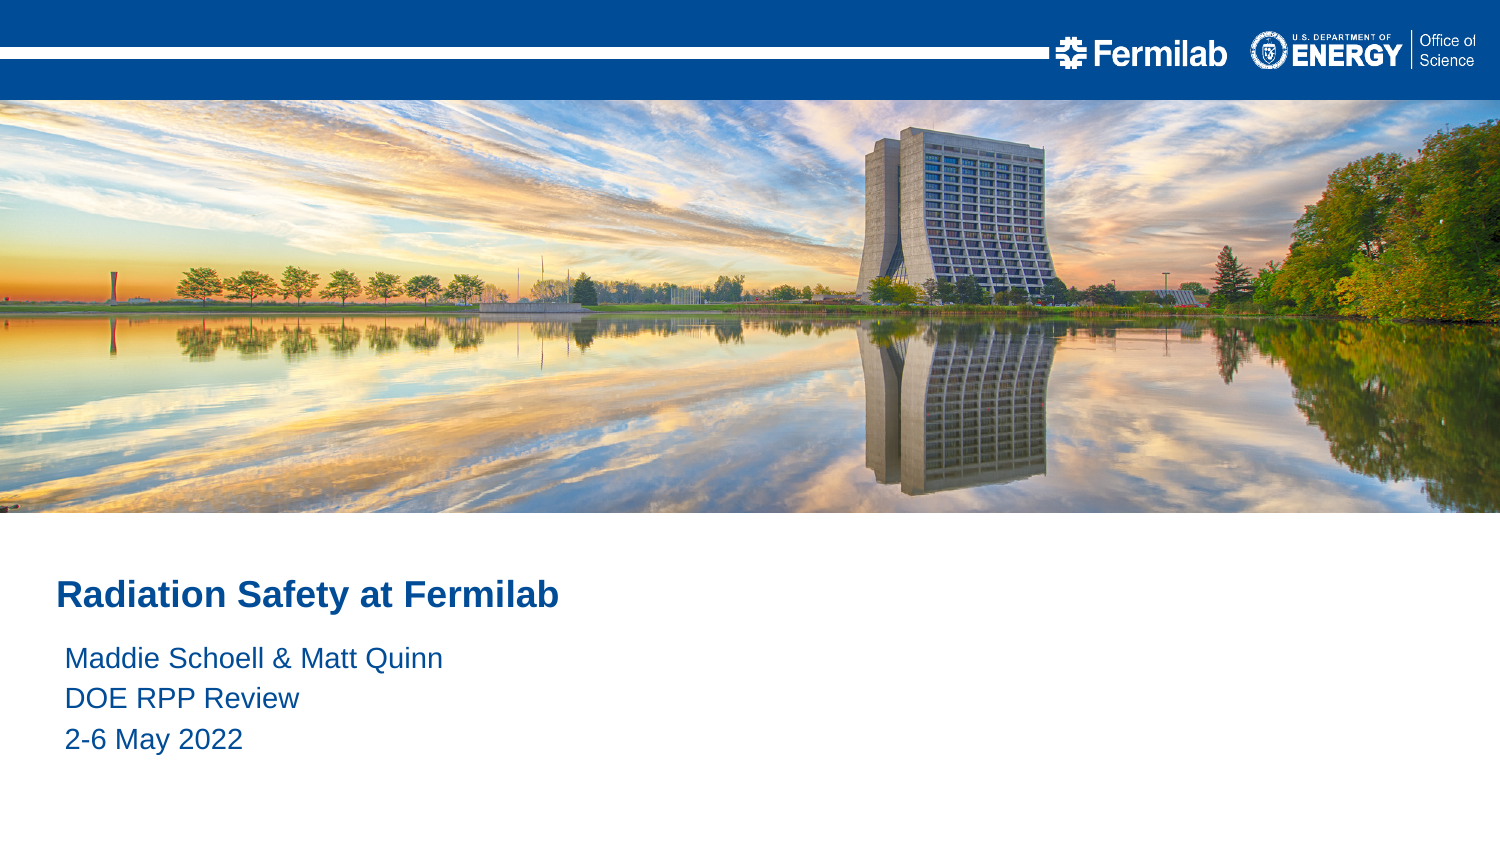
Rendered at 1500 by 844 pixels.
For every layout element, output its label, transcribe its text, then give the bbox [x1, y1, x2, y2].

picture [0, 100, 1500, 513]
list Radiation Safety at Fermilab [56, 531, 1451, 655]
list Maddie Schoell & Matt Quinn DOE RPP Review 2-6 May 2022 [64, 631, 1459, 785]
